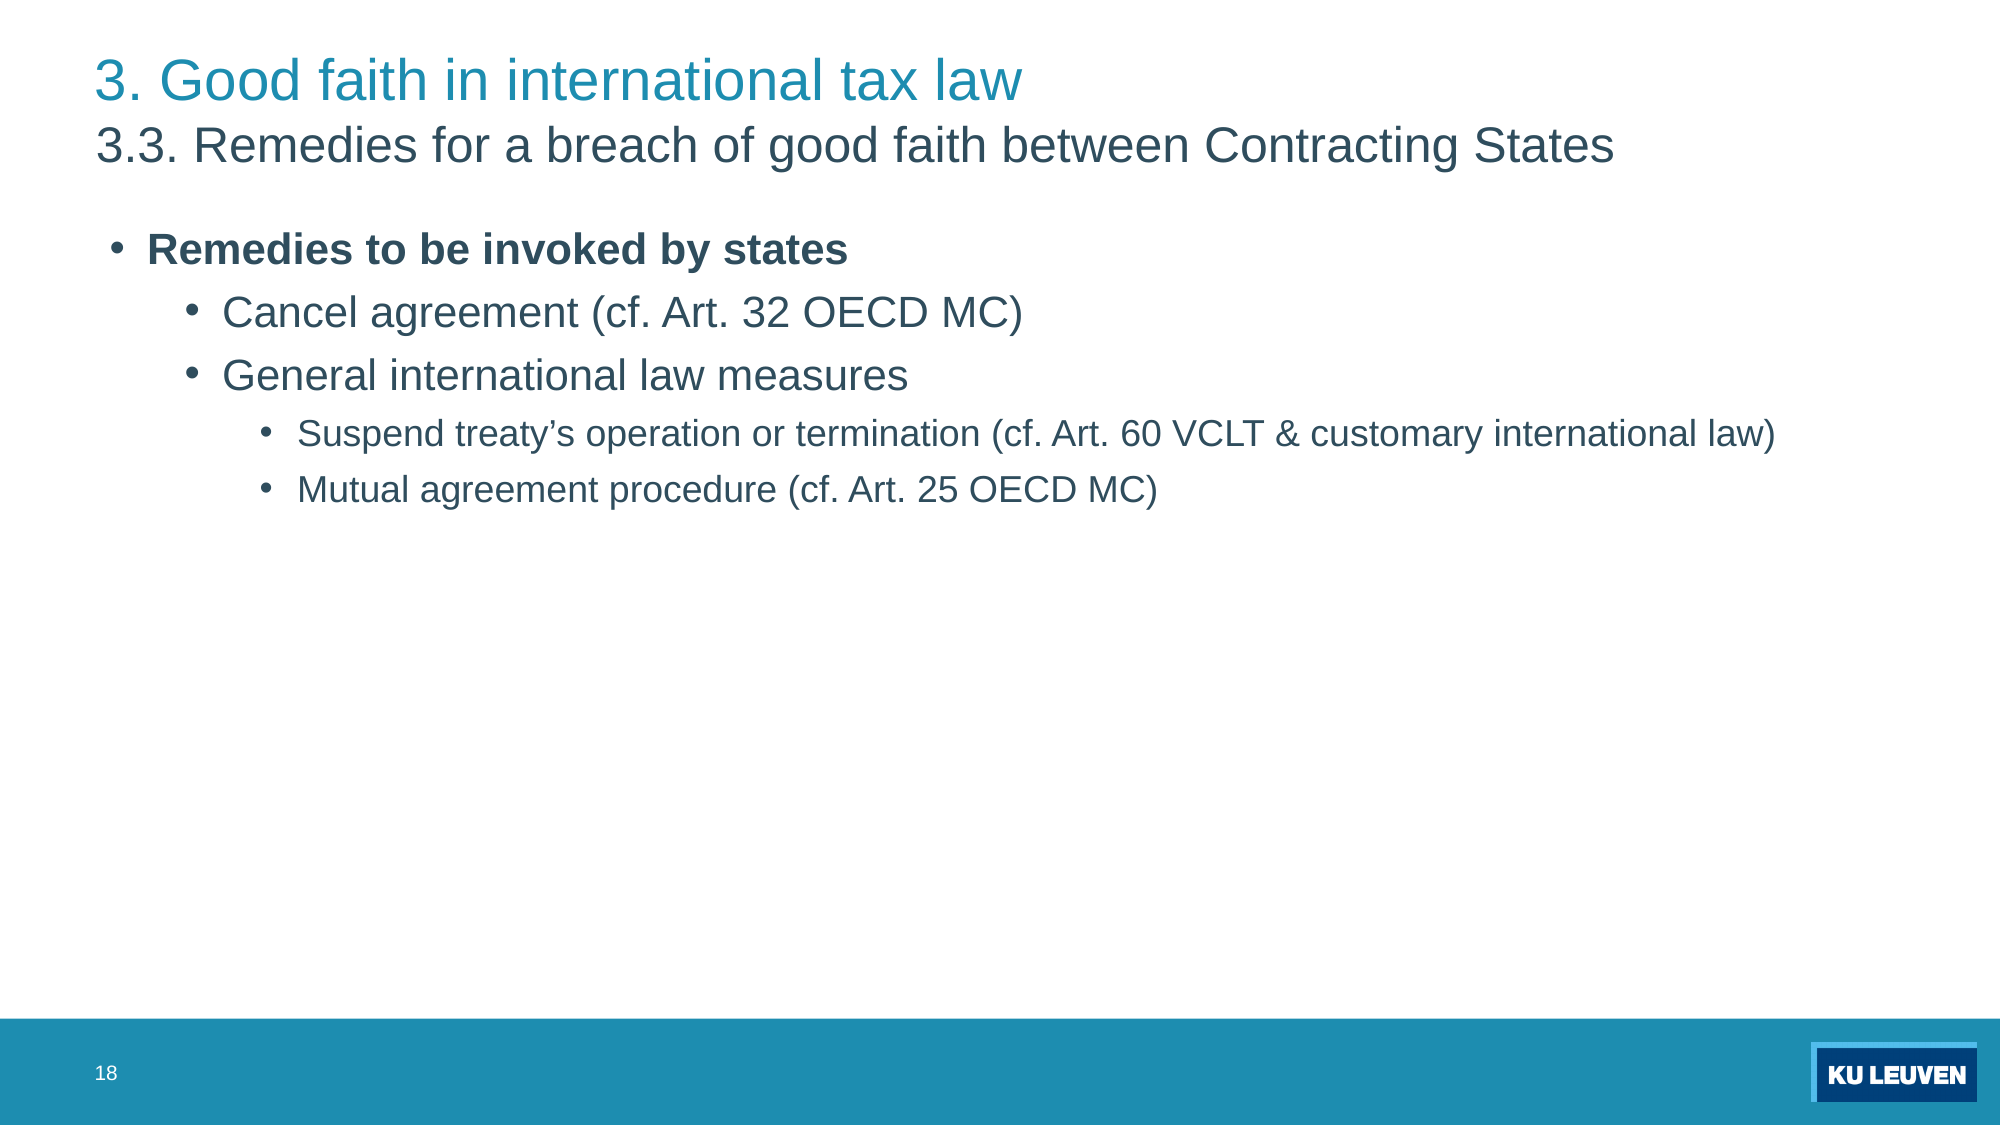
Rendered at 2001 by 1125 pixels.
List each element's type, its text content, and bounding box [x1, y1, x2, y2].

list Remedies to be invoked by states Cancel agreement (cf. Art. 32 OECD MC) General international law measures Suspend treaty’s operation or termination (cf. Art. 60 VCLT & customary international law) Mutual agreement procedure (cf. Art. 25 OECD MC) [94, 214, 1906, 1004]
list 3.3. Remedies for a breach of good faith between Contracting States [80, 104, 1906, 214]
title 3. Good faith in international tax law [94, 33, 1906, 104]
slide_number 18 [94, 1018, 201, 1125]
picture [1811, 1042, 1977, 1102]
